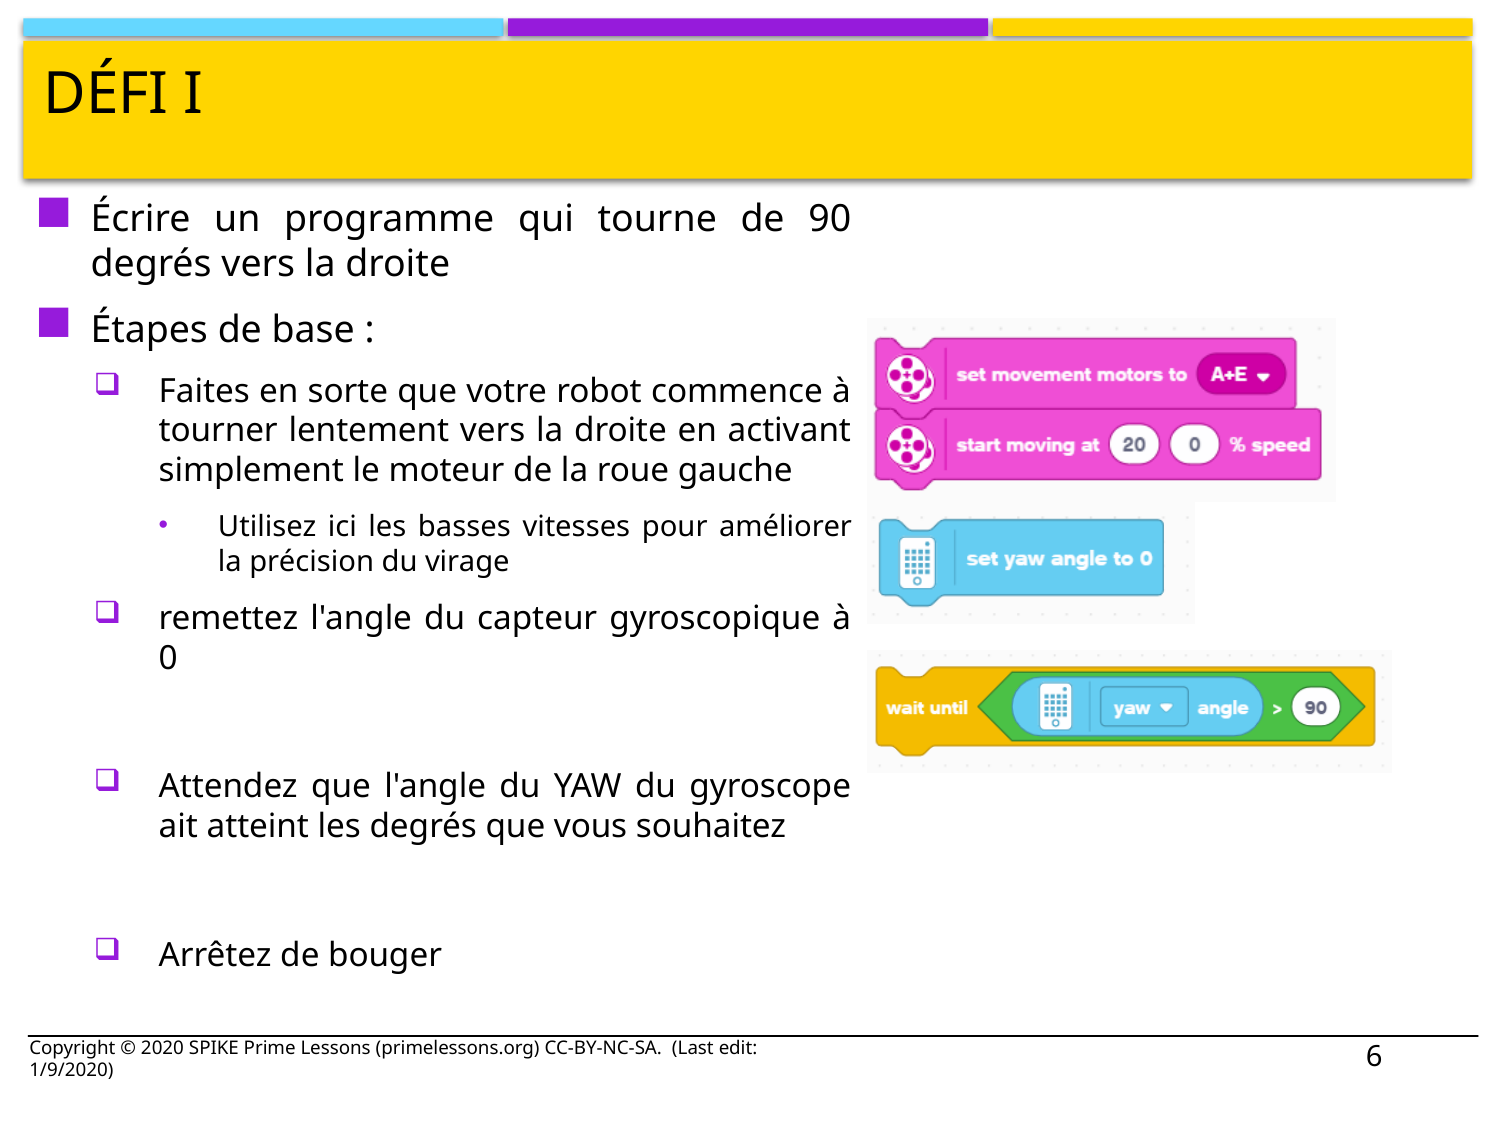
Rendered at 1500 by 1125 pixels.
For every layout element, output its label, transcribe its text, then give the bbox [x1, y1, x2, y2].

picture [866, 318, 1336, 625]
footer Copyright © 2020 SPIKE Prime Lessons (primelessons.org) CC-BY-NC-SA. (Last edit: 1/9/2020) [14, 1027, 814, 1088]
picture [866, 650, 1392, 774]
list Écrire un programme qui tourne de 90 degrés vers la droite Étapes de base : Faites en sorte que votre robot commence à tourner lentement vers la droite en activant simplement le moteur de la roue gauche Utilisez ici les basses vitesses pour améliorer la précision du virage remettez l'angle du capteur gyroscopique à 0 Attendez que l'angle du YAW du gyroscope ait atteint les degrés que vous souhaitez Arrêtez de bouger [25, 186, 868, 1021]
title Défi I [28, 48, 1464, 172]
slide_number 6 [1351, 1030, 1478, 1091]
